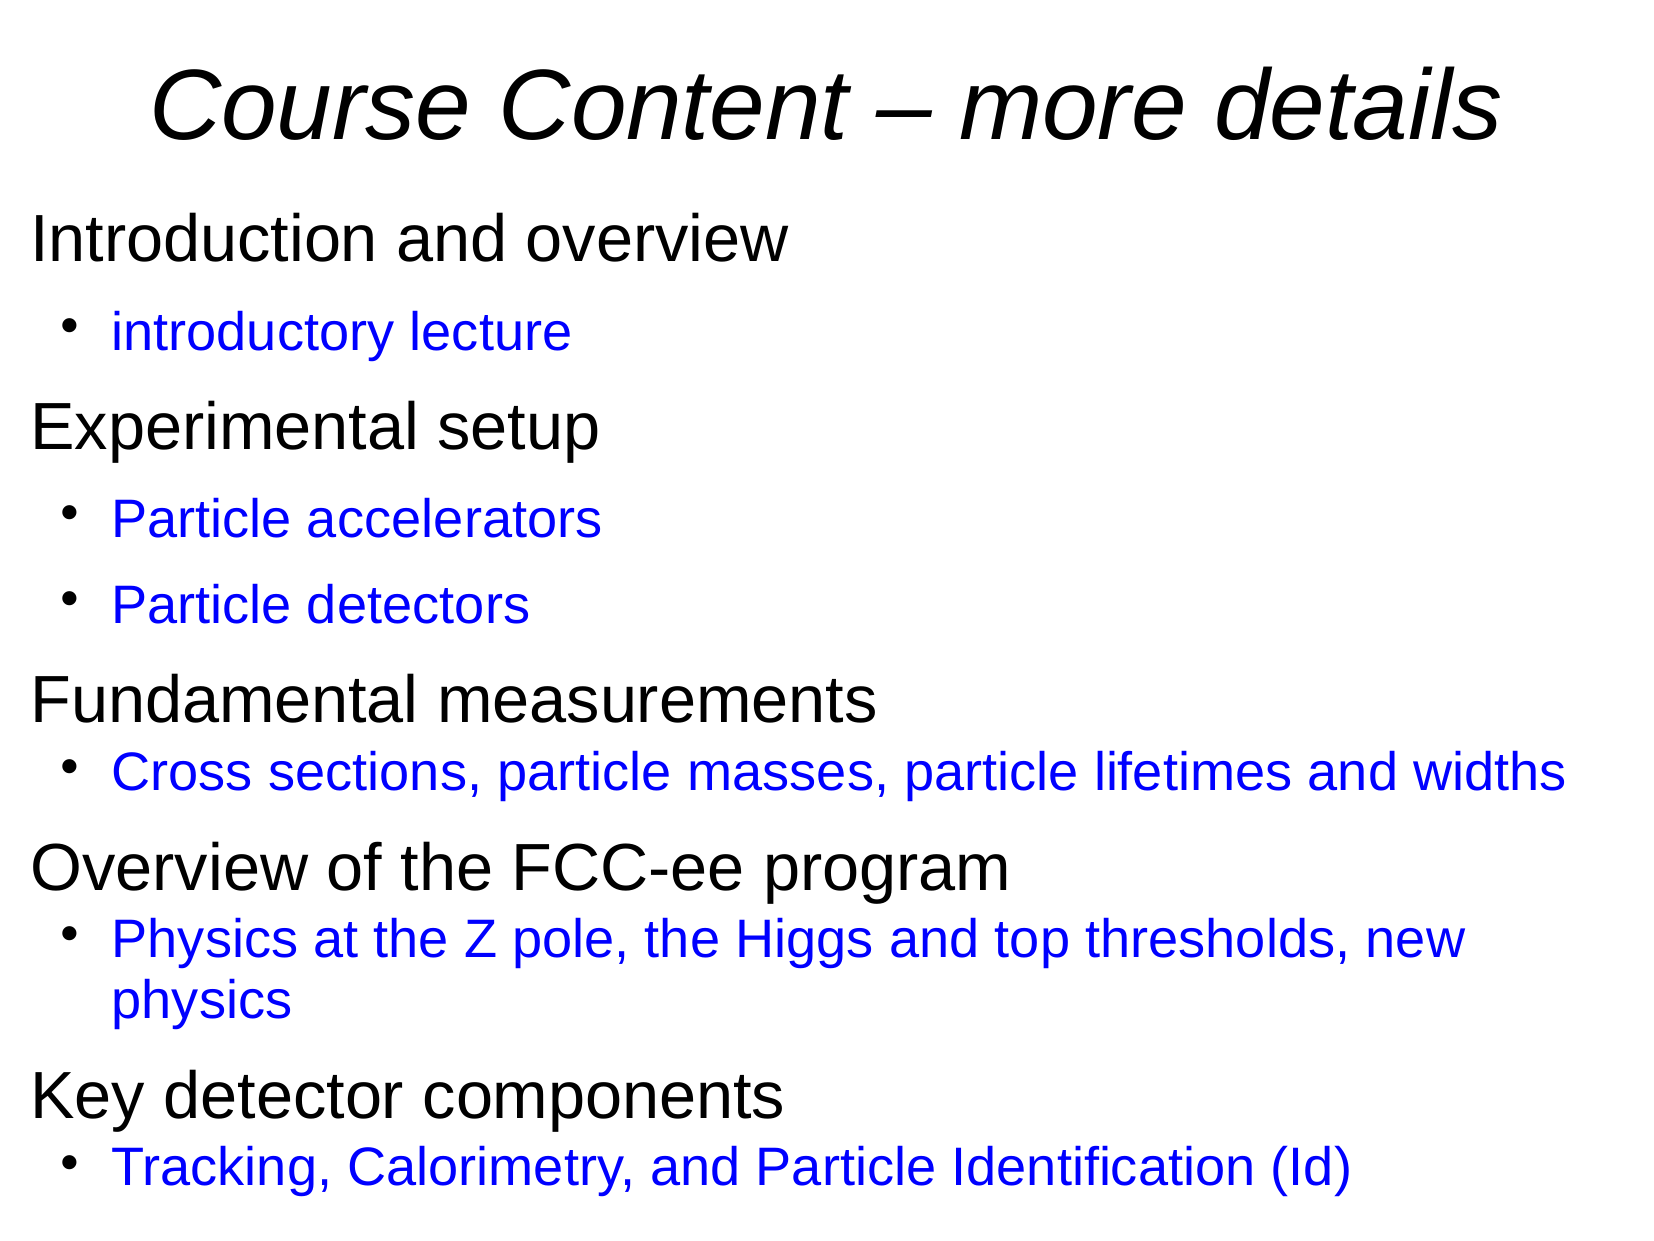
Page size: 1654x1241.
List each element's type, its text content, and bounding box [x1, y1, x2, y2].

text_box Course Content – more details [0, 0, 1654, 207]
text_box Introduction and overview introductory lecture Experimental setup Particle accelerators Particle detectors Fundamental measurements Cross sections, particle masses, particle lifetimes and widths Overview of the FCC-ee program Physics at the Z pole, the Higgs and top thresholds, new physics Key detector components Tracking, Calorimetry, and Particle Identification (Id) [30, 194, 1624, 1200]
